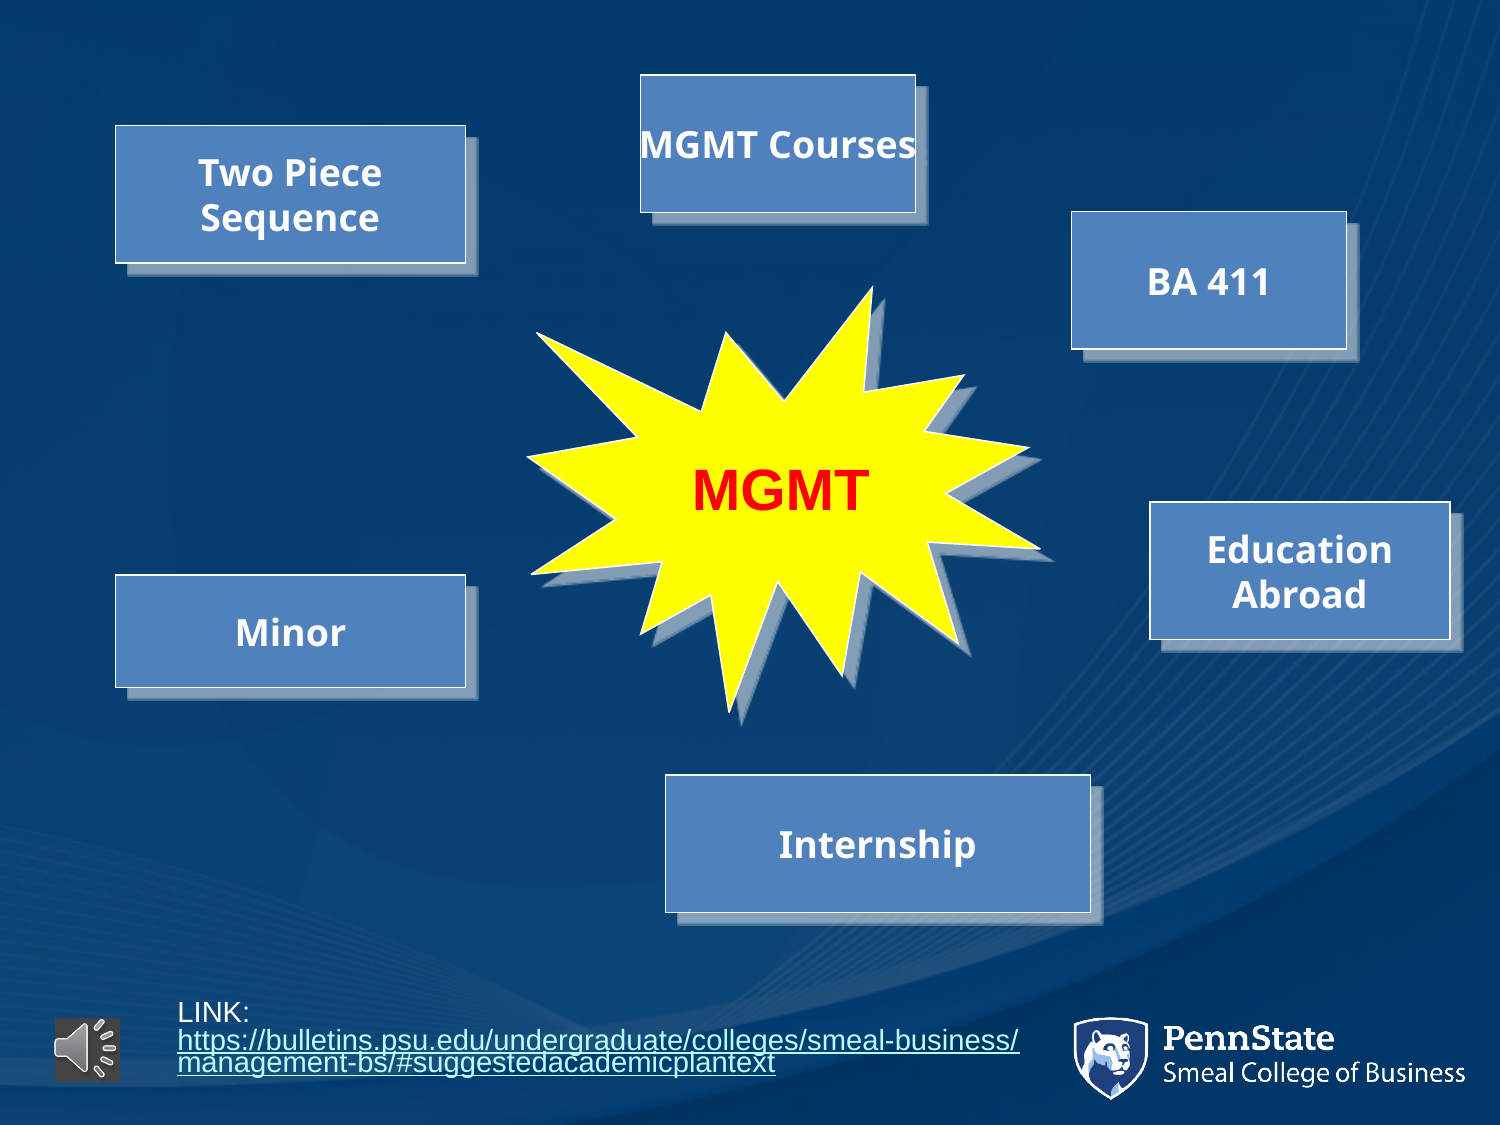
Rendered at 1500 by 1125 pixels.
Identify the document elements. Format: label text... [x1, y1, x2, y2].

text_box MGMT [527, 287, 1041, 713]
text_box LINK: https://bulletins.psu.edu/undergraduate/colleges/smeal-business/management-bs/#suggestedacademicplantext [162, 992, 1050, 1064]
text_box MGMT Courses [640, 74, 916, 213]
text_box BA 411 [1071, 211, 1347, 349]
text_box Education Abroad [1149, 502, 1450, 640]
text_box Two Piece Sequence [115, 125, 466, 264]
picture [0, 0, 1500, 1125]
text_box Minor [115, 575, 466, 688]
text_box Internship [665, 774, 1091, 913]
